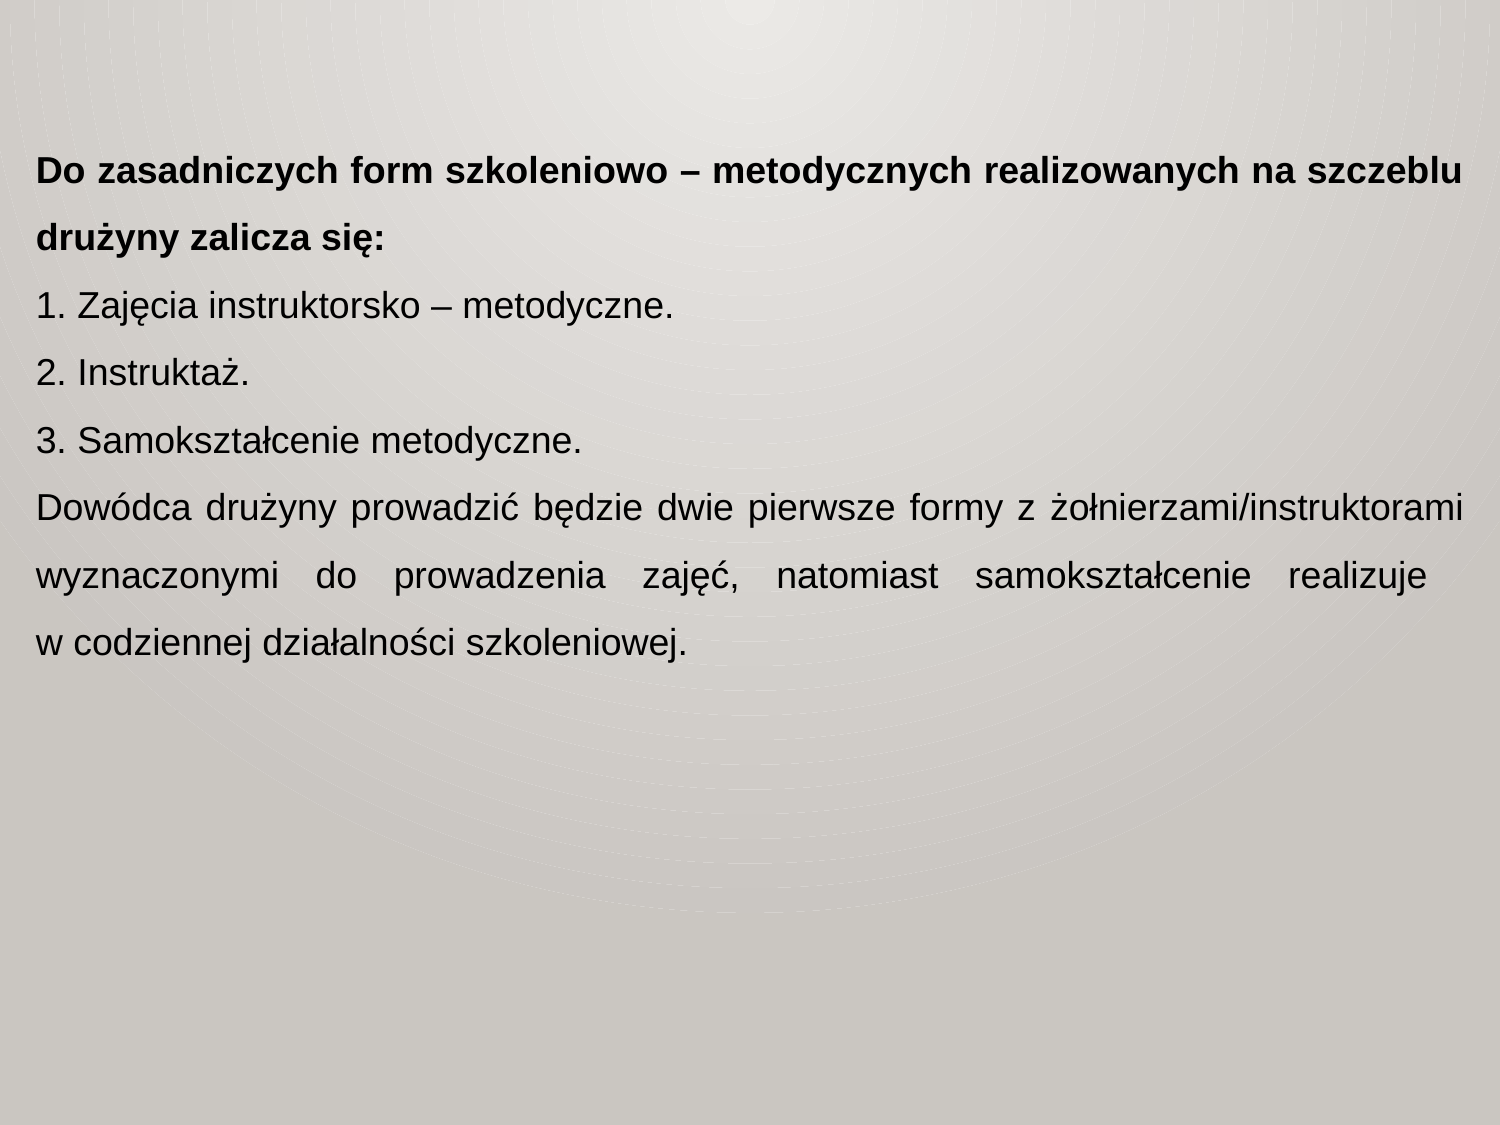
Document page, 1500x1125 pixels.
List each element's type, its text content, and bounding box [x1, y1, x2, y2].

text_box Do zasadniczych form szkoleniowo – metodycznych realizowanych na szczeblu drużyny zalicza się: 1. Zajęcia instruktorsko – metodyczne. 2. Instruktaż. 3. Samokształcenie metodyczne. Dowódca drużyny prowadzić będzie dwie pierwsze formy z żołnierzami/instruktorami wyznaczonymi do prowadzenia zajęć, natomiast samokształcenie realizuje w codziennej działalności szkoleniowej. [21, 116, 1479, 876]
